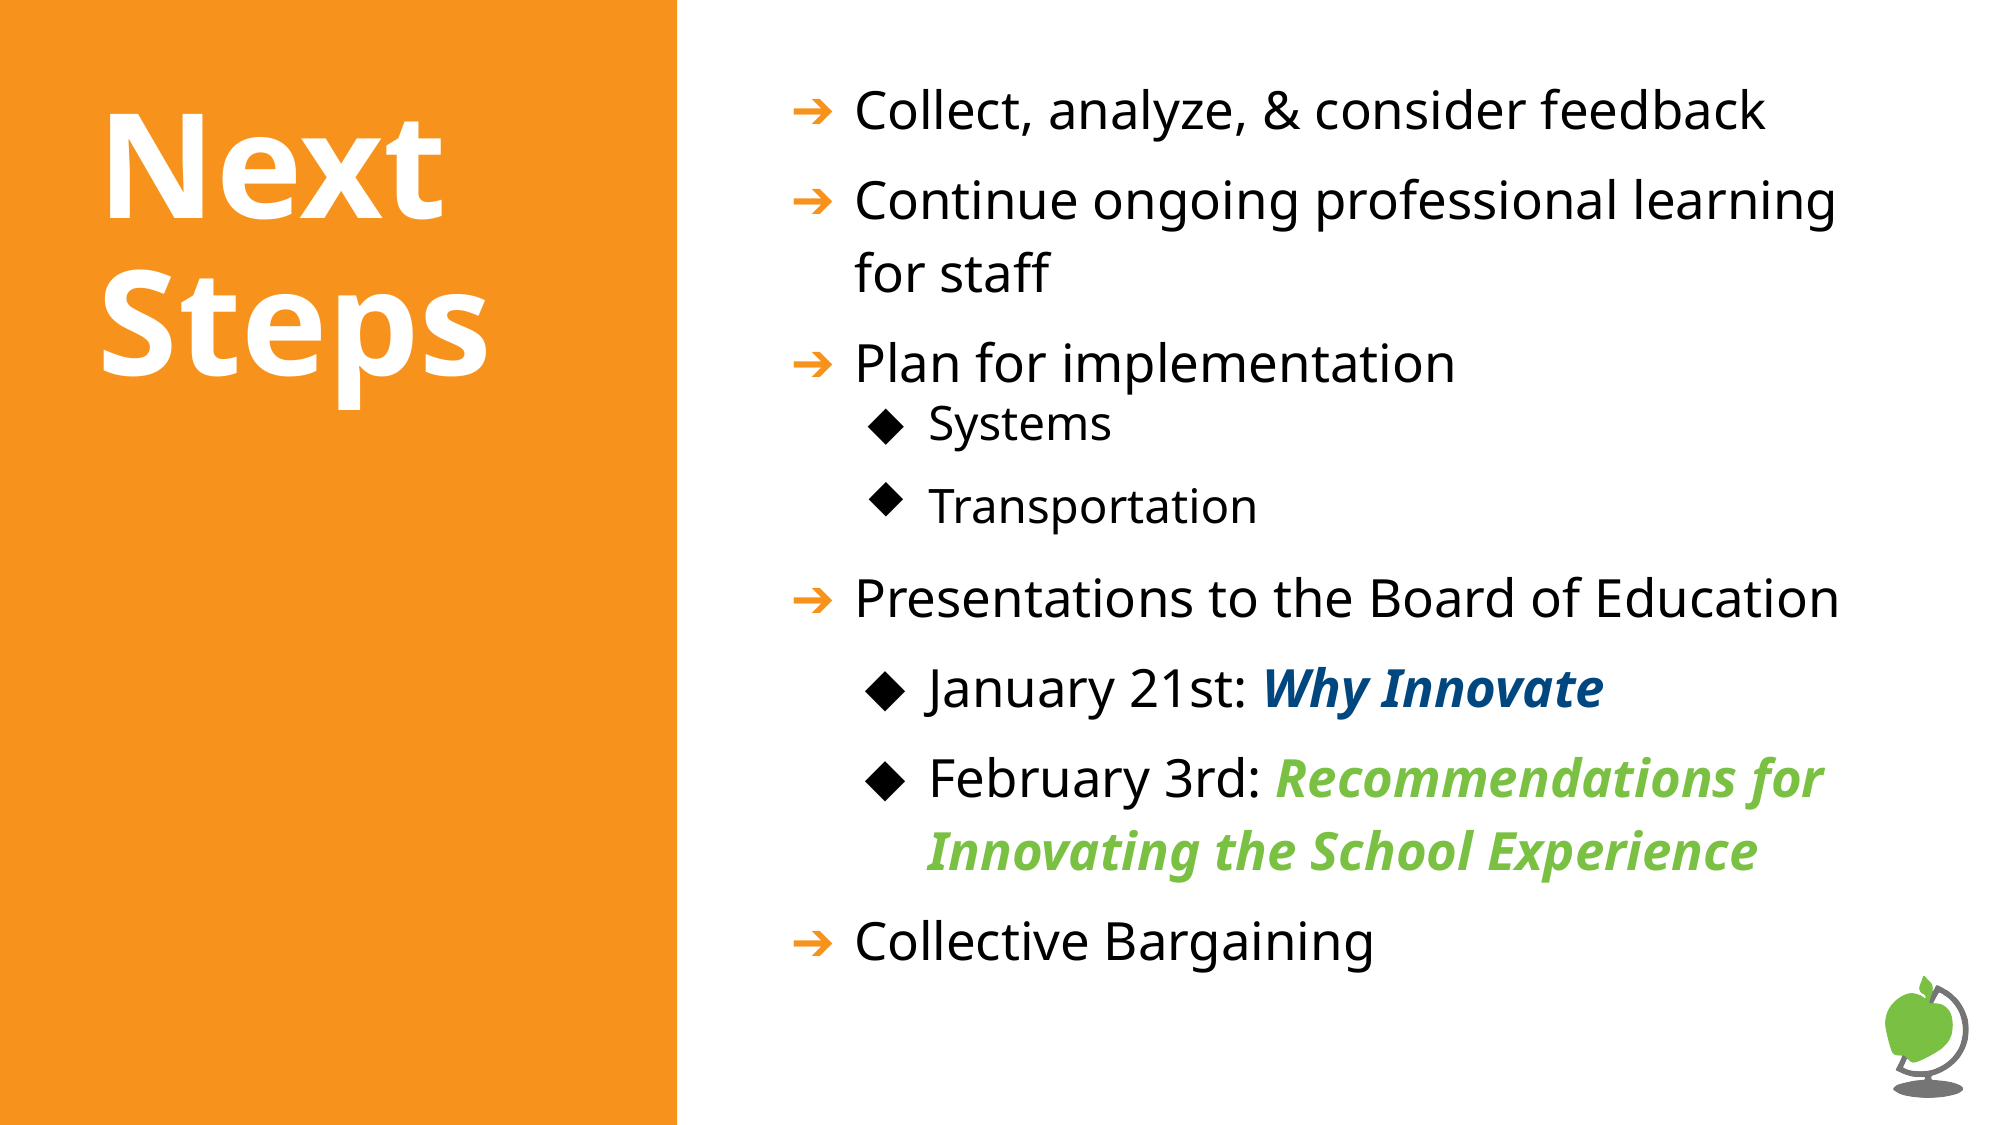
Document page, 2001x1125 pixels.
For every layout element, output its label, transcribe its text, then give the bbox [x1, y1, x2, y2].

list Collect, analyze, & consider feedback Continue ongoing professional learning for staff Plan for implementation Systems Transportation Presentations to the Board of Education January 21st: Why Innovate February 3rd: Recommendations for Innovating the School Experience Collective Bargaining [765, 59, 1863, 1084]
picture [1885, 976, 1969, 1098]
title Next Steps [82, 84, 585, 448]
